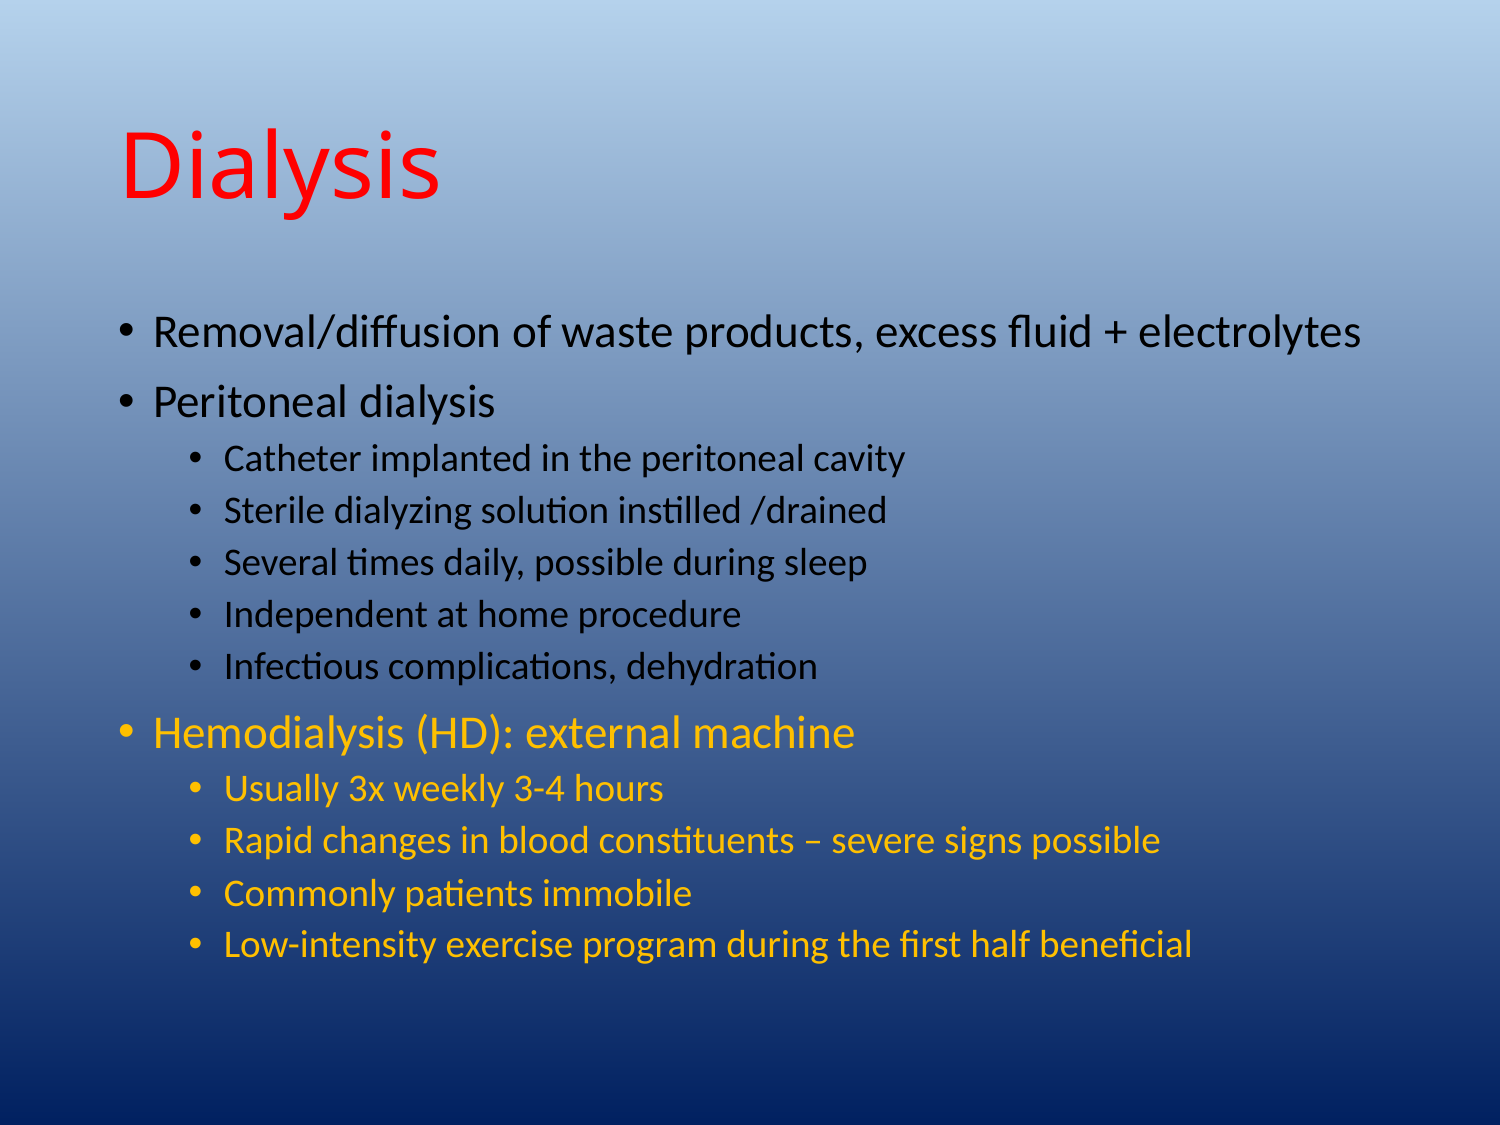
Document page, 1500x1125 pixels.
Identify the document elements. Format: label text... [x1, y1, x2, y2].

title Dialysis [103, 59, 1397, 278]
list Removal/diffusion of waste products, excess fluid + electrolytes Peritoneal dialysis Catheter implanted in the peritoneal cavity Sterile dialyzing solution instilled /drained Several times daily, possible during sleep Independent at home procedure Infectious complications, dehydration Hemodialysis (HD): external machine Usually 3x weekly 3-4 hours Rapid changes in blood constituents – severe signs possible Commonly patients immobile Low-intensity exercise program during the first half beneficial [103, 299, 1397, 1014]
